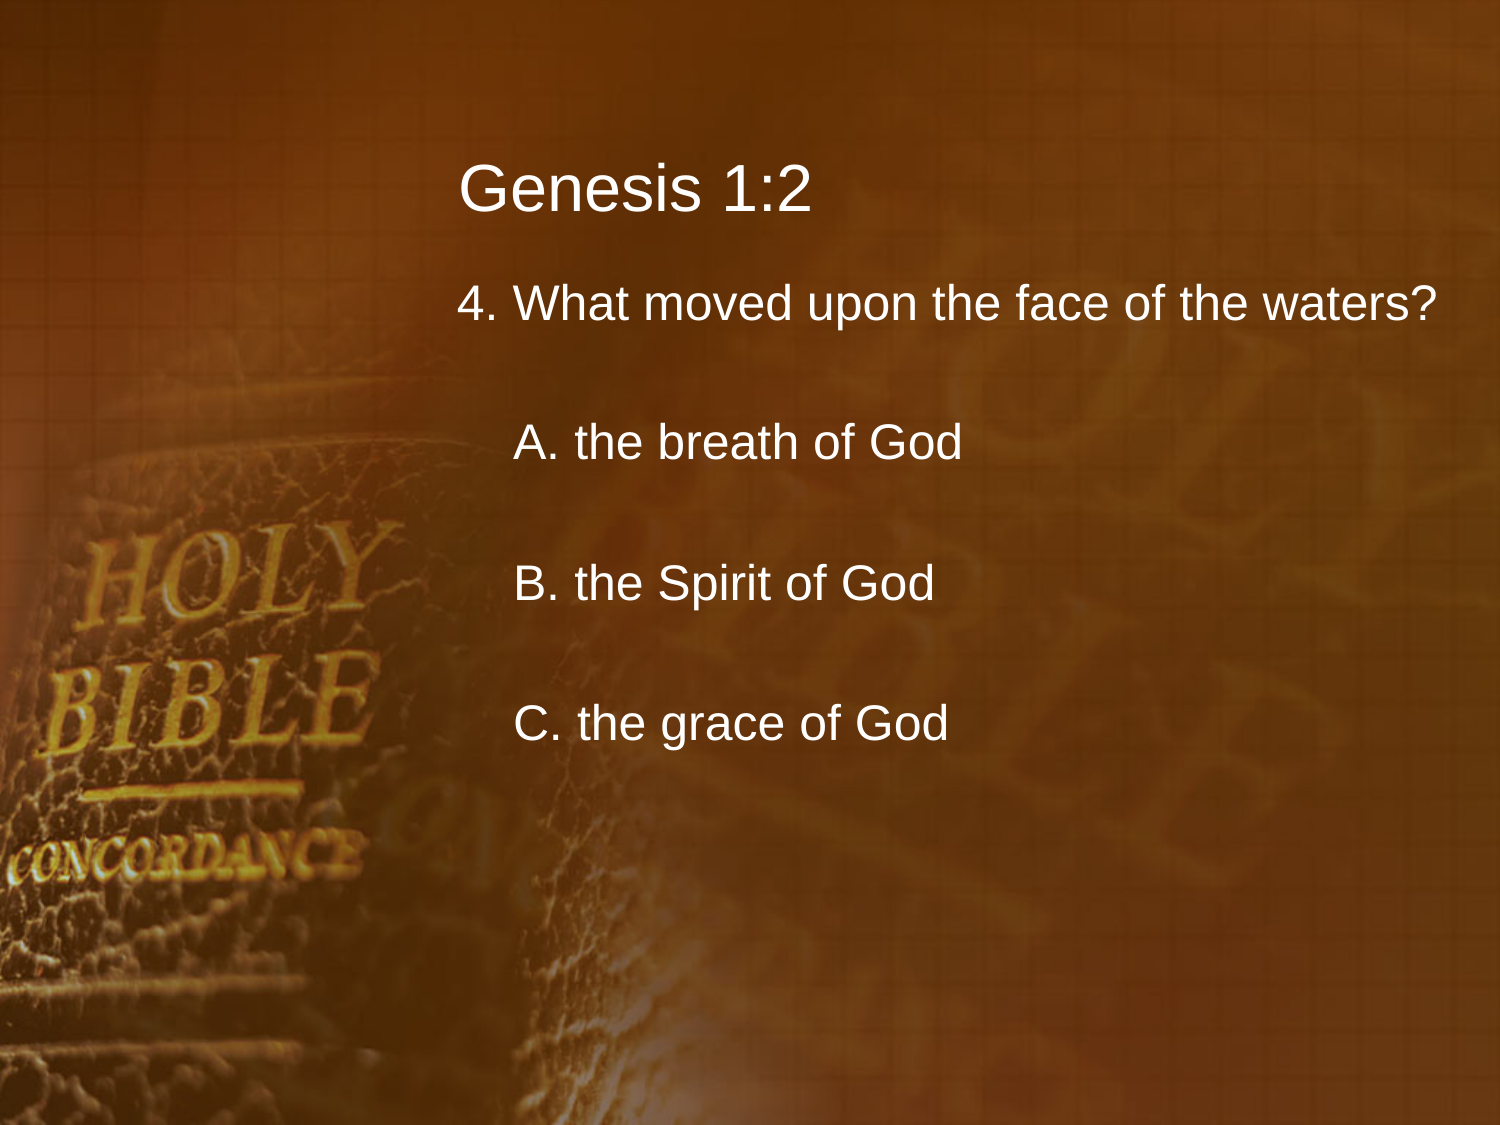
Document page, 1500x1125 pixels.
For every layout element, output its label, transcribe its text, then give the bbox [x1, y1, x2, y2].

picture [0, 0, 1500, 1125]
title Genesis 1:2 [443, 44, 1480, 233]
list 4. What moved upon the face of the waters? A. the breath of God B. the Spirit of God C. the grace of God [441, 262, 1480, 1006]
